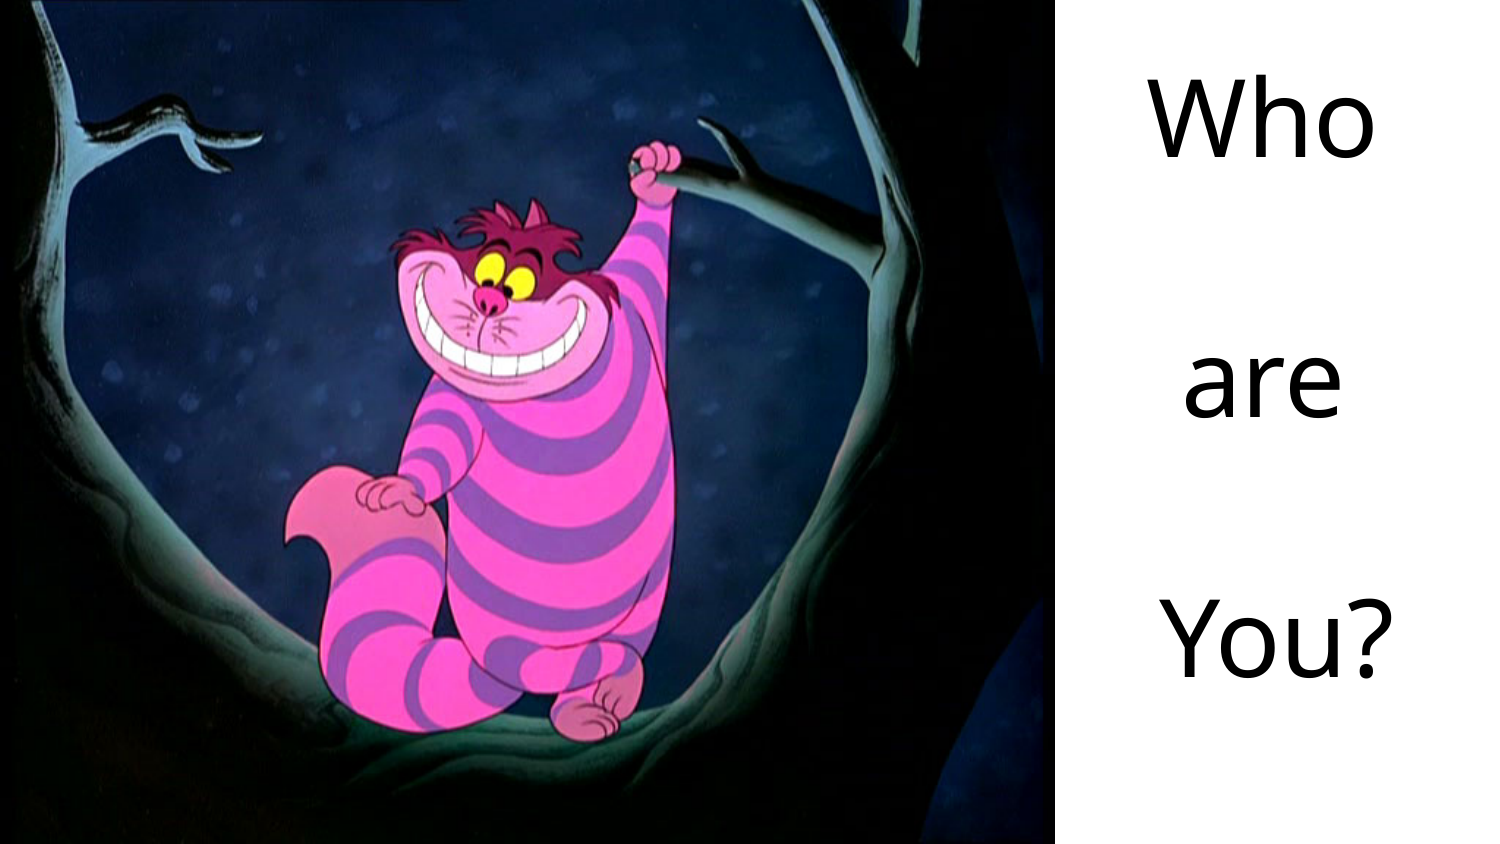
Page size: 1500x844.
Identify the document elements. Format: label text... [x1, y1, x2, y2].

picture [0, 0, 1055, 844]
title Who are You? [1055, 0, 1500, 844]
